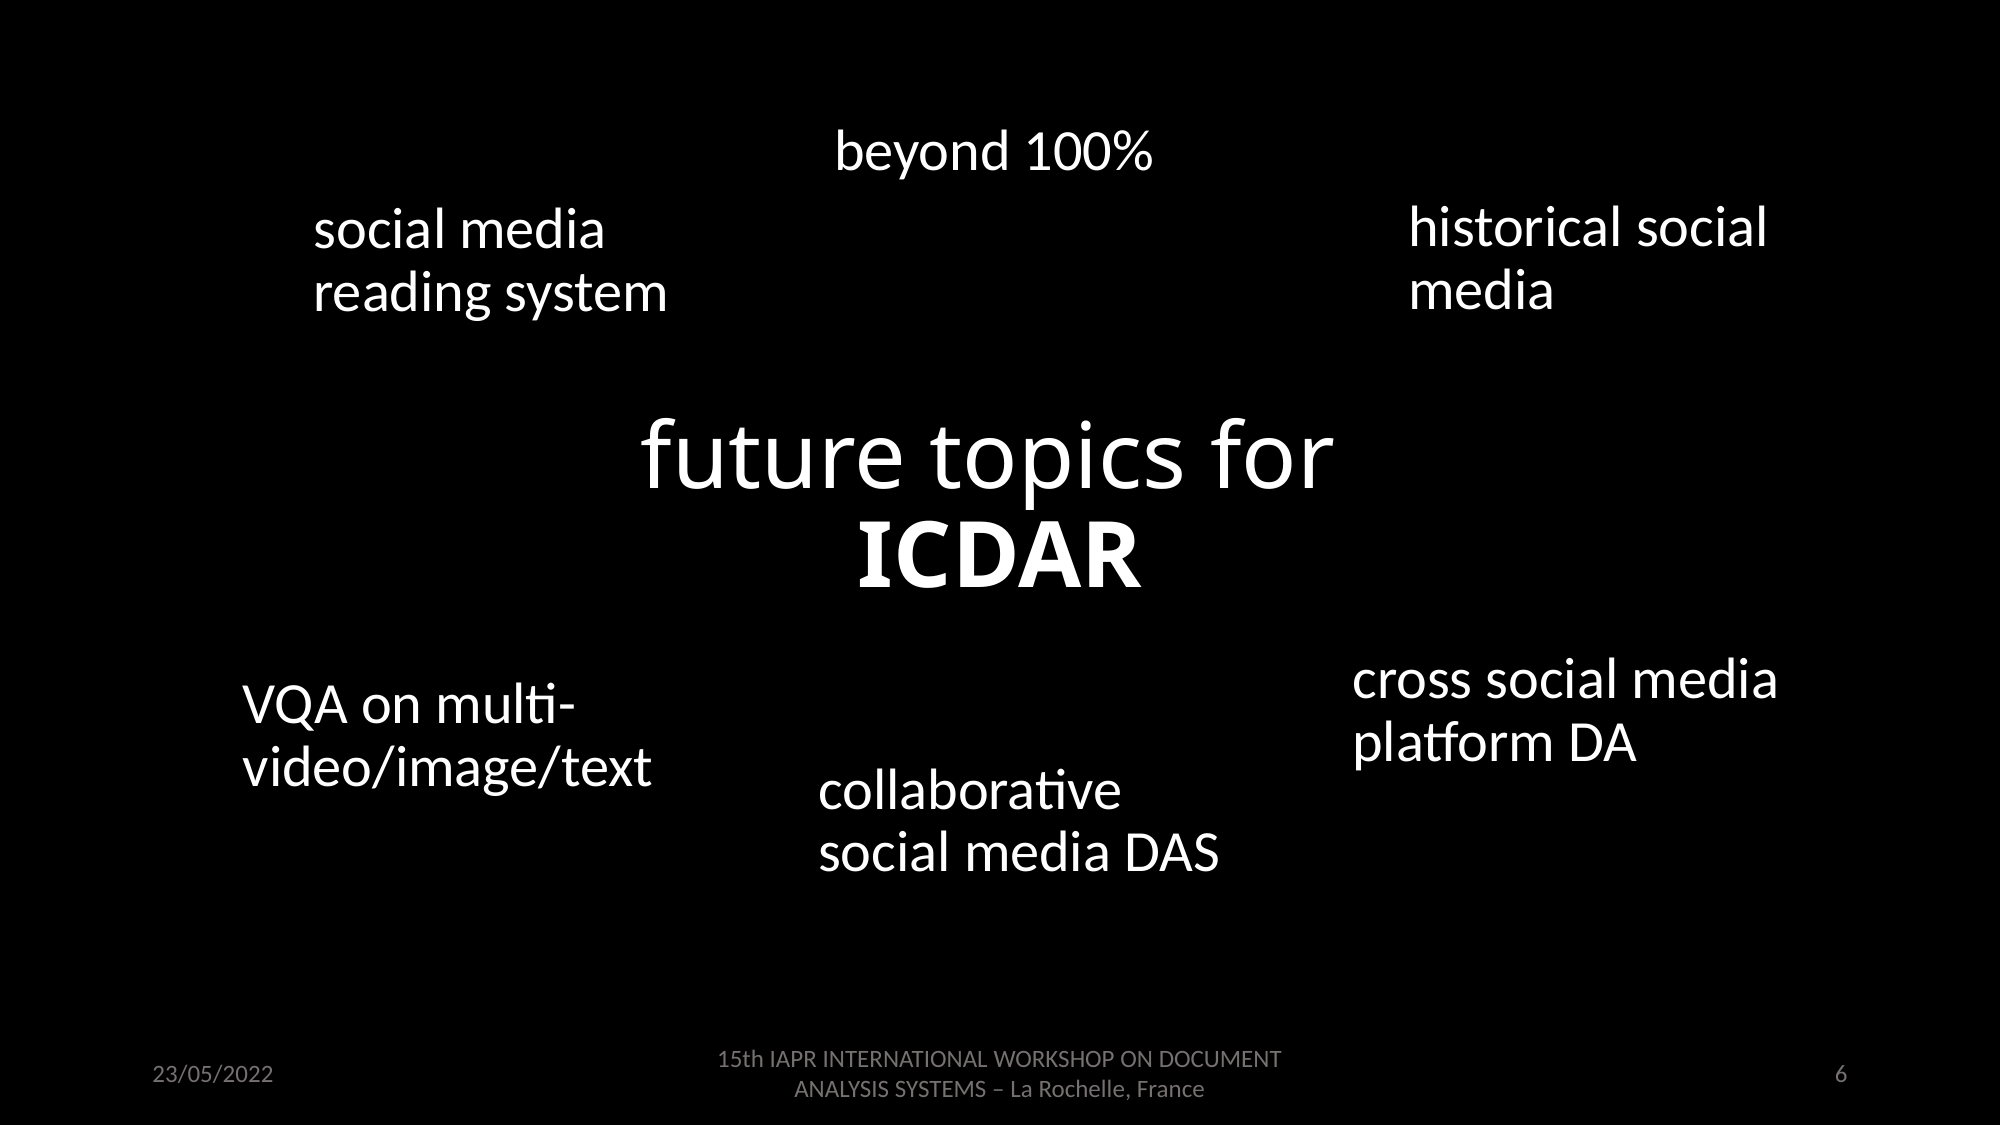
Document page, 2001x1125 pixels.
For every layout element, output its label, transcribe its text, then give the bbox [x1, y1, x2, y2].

text_box VQA on multi- video/image/text [227, 665, 680, 850]
footer 15th IAPR INTERNATIONAL WORKSHOP ON DOCUMENT ANALYSIS SYSTEMS – La Rochelle, France [662, 1042, 1338, 1103]
text_box historical social media [1393, 188, 1845, 373]
slide_number 6 [1412, 1042, 1863, 1103]
text_box beyond 100% [819, 113, 1271, 298]
text_box social media reading system [298, 191, 750, 376]
title future topics for ICDAR [137, 325, 1863, 691]
text_box cross social media platform DA [1337, 640, 1837, 802]
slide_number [137, 1042, 588, 1103]
text_box collaborative social media DAS [803, 751, 1255, 913]
